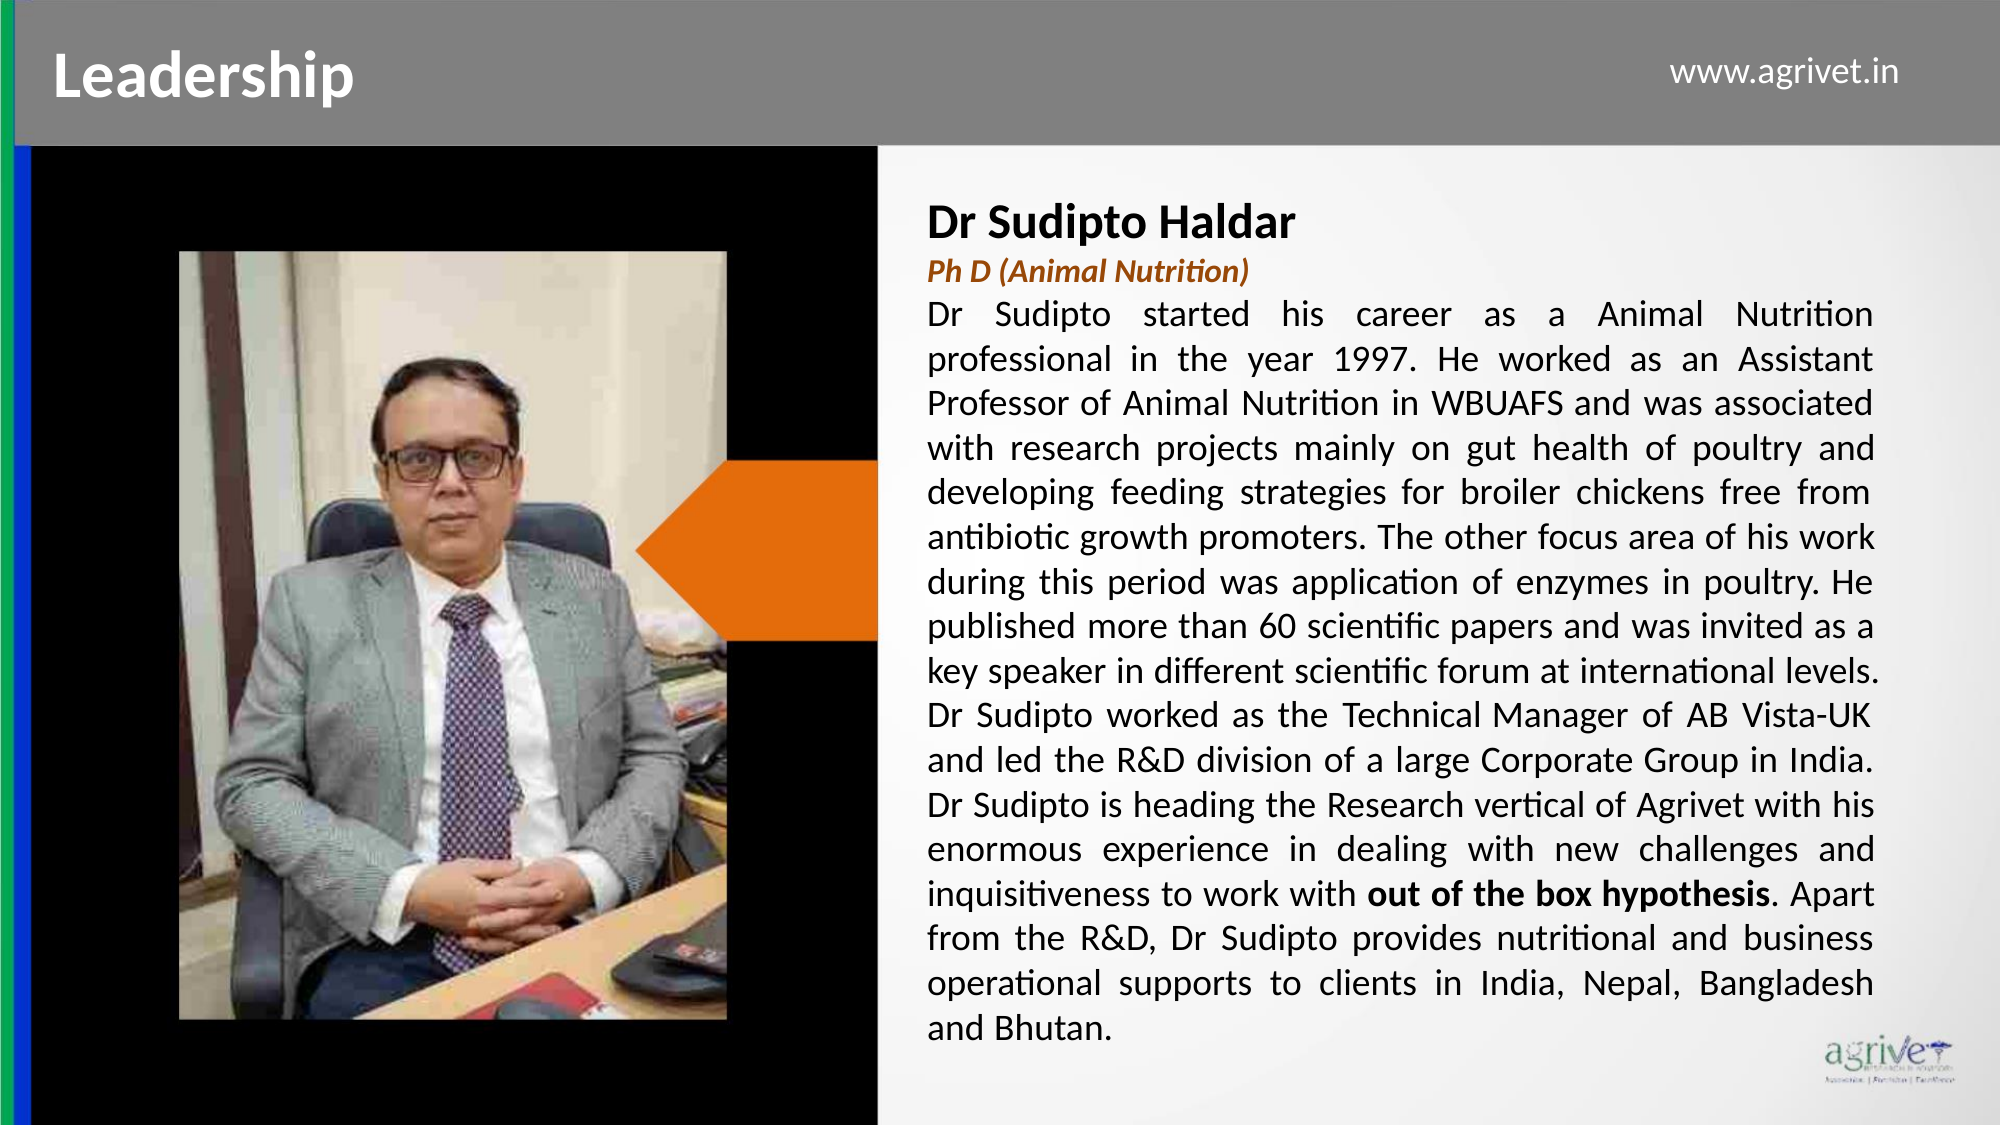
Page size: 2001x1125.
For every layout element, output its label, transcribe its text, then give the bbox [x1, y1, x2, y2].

text_box Leadership [53, 43, 381, 111]
text_box www.agrivet.in [1669, 53, 1928, 92]
text_box Dr Sudipto started his career as a Animal Nutrition professional in the year 1997. He worked as an Assistant Professor of Animal Nutrition in WBUAFS and was associated with research projects mainly on gut health of poultry and developing feeding strategies for broiler chickens free from antibiotic growth promoters. The other focus area of his work during this period was application of enzymes in poultry. He published more than 60 scientific papers and was invited as a key speaker in different scientific forum at international levels. Dr Sudipto worked as the Technical Manager of AB Vista-UK and led the R&D division of a large Corporate Group in India. Dr Sudipto is heading the Research vertical of Agrivet with his enormous experience in dealing with new challenges and inquisitiveness to work with out of the box hypothesis. Apart from the R&D, Dr Sudipto provides nutritional and business operational supports to clients in India, Nepal, Bangladesh and Bhutan. [927, 296, 1902, 1048]
text_box Dr Sudipto Haldar Ph D (Animal Nutrition) [927, 198, 1322, 289]
text_box [0, 0, 2000, 1125]
